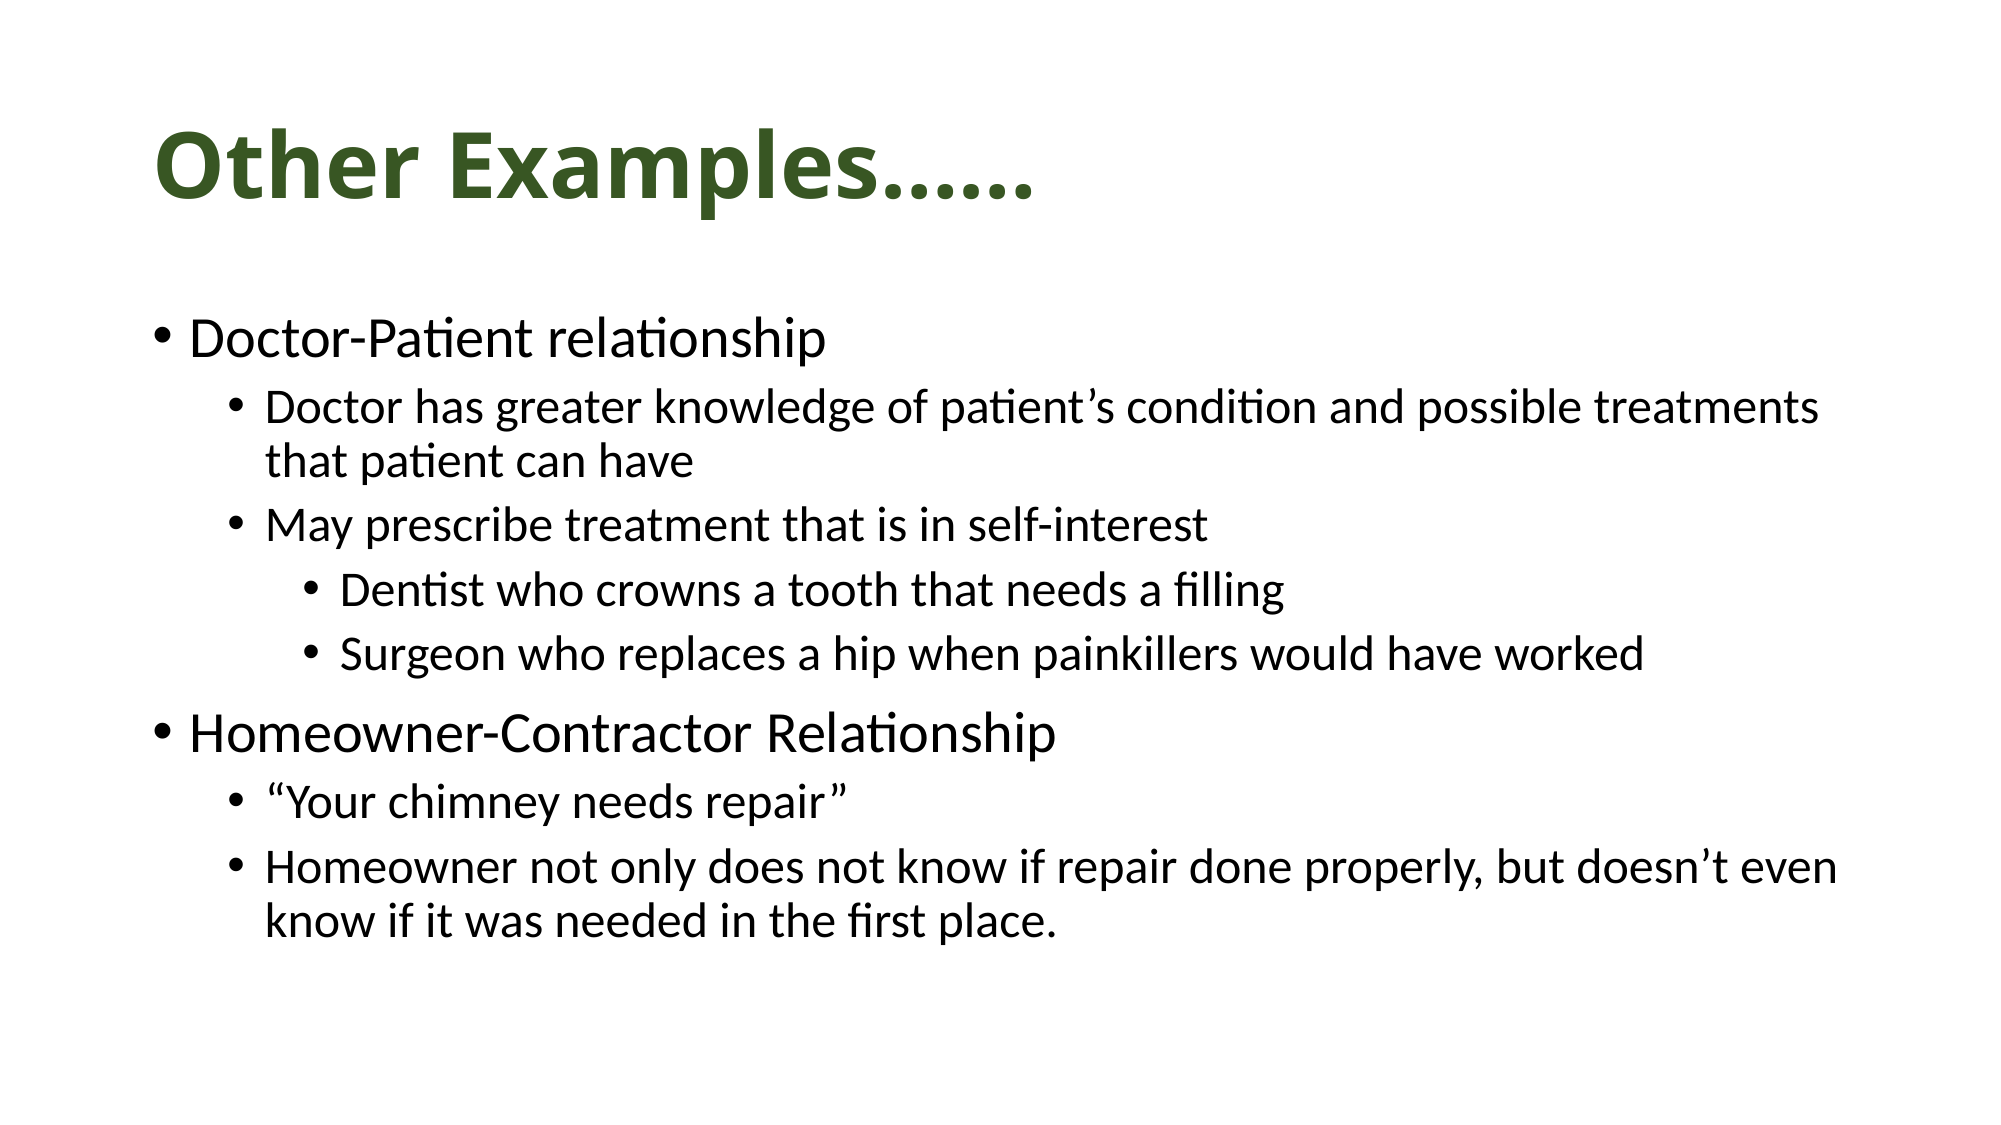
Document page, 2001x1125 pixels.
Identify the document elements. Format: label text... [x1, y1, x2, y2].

list Doctor-Patient relationship Doctor has greater knowledge of patient’s condition and possible treatments that patient can have May prescribe treatment that is in self-interest Dentist who crowns a tooth that needs a filling Surgeon who replaces a hip when painkillers would have worked Homeowner-Contractor Relationship “Your chimney needs repair” Homeowner not only does not know if repair done properly, but doesn’t even know if it was needed in the first place. [137, 299, 1863, 1014]
title Other Examples…… [137, 59, 1863, 278]
